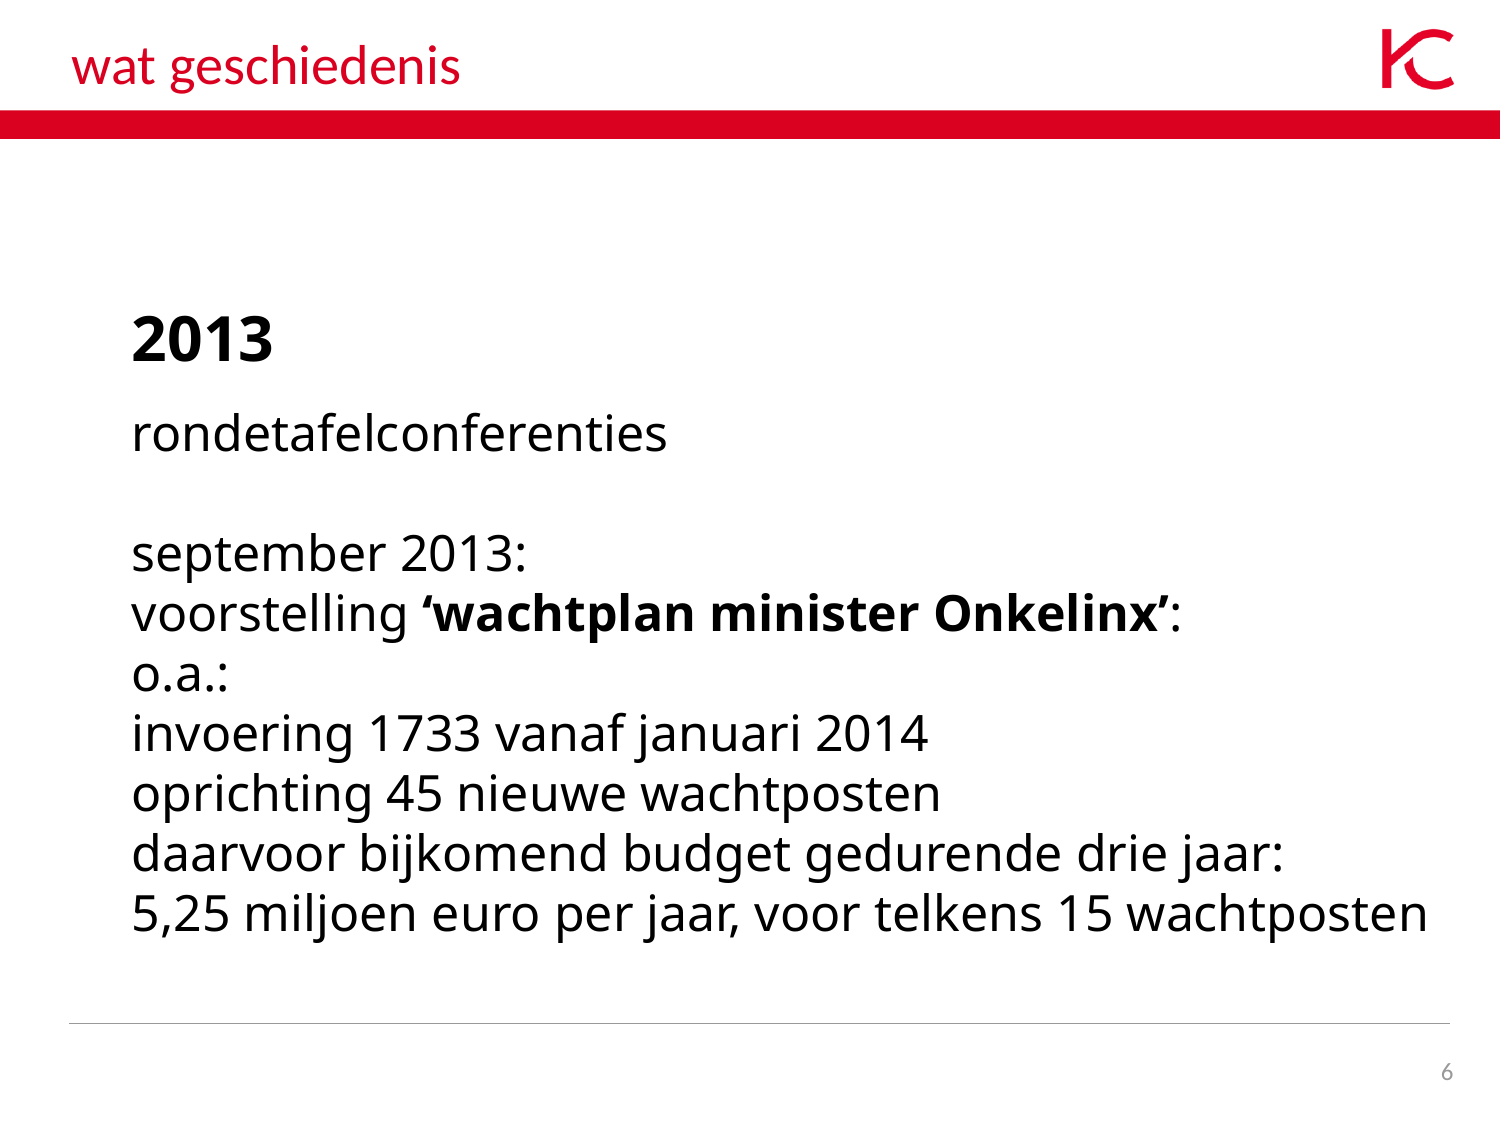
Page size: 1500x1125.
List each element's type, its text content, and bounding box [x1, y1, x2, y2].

title wat geschiedenis [63, 29, 1291, 109]
text_box 2013 rondetafelconferenties september 2013: voorstelling ‘wachtplan minister Onkelinx’: o.a.: invoering 1733 vanaf januari 2014 oprichting 45 nieuwe wachtposten daarvoor bijkomend budget gedurende drie jaar: 5,25 miljoen euro per jaar, voor telkens 15 wachtposten [124, 291, 1437, 949]
slide_number 6 [1430, 1047, 1462, 1093]
picture [1358, 0, 1478, 110]
